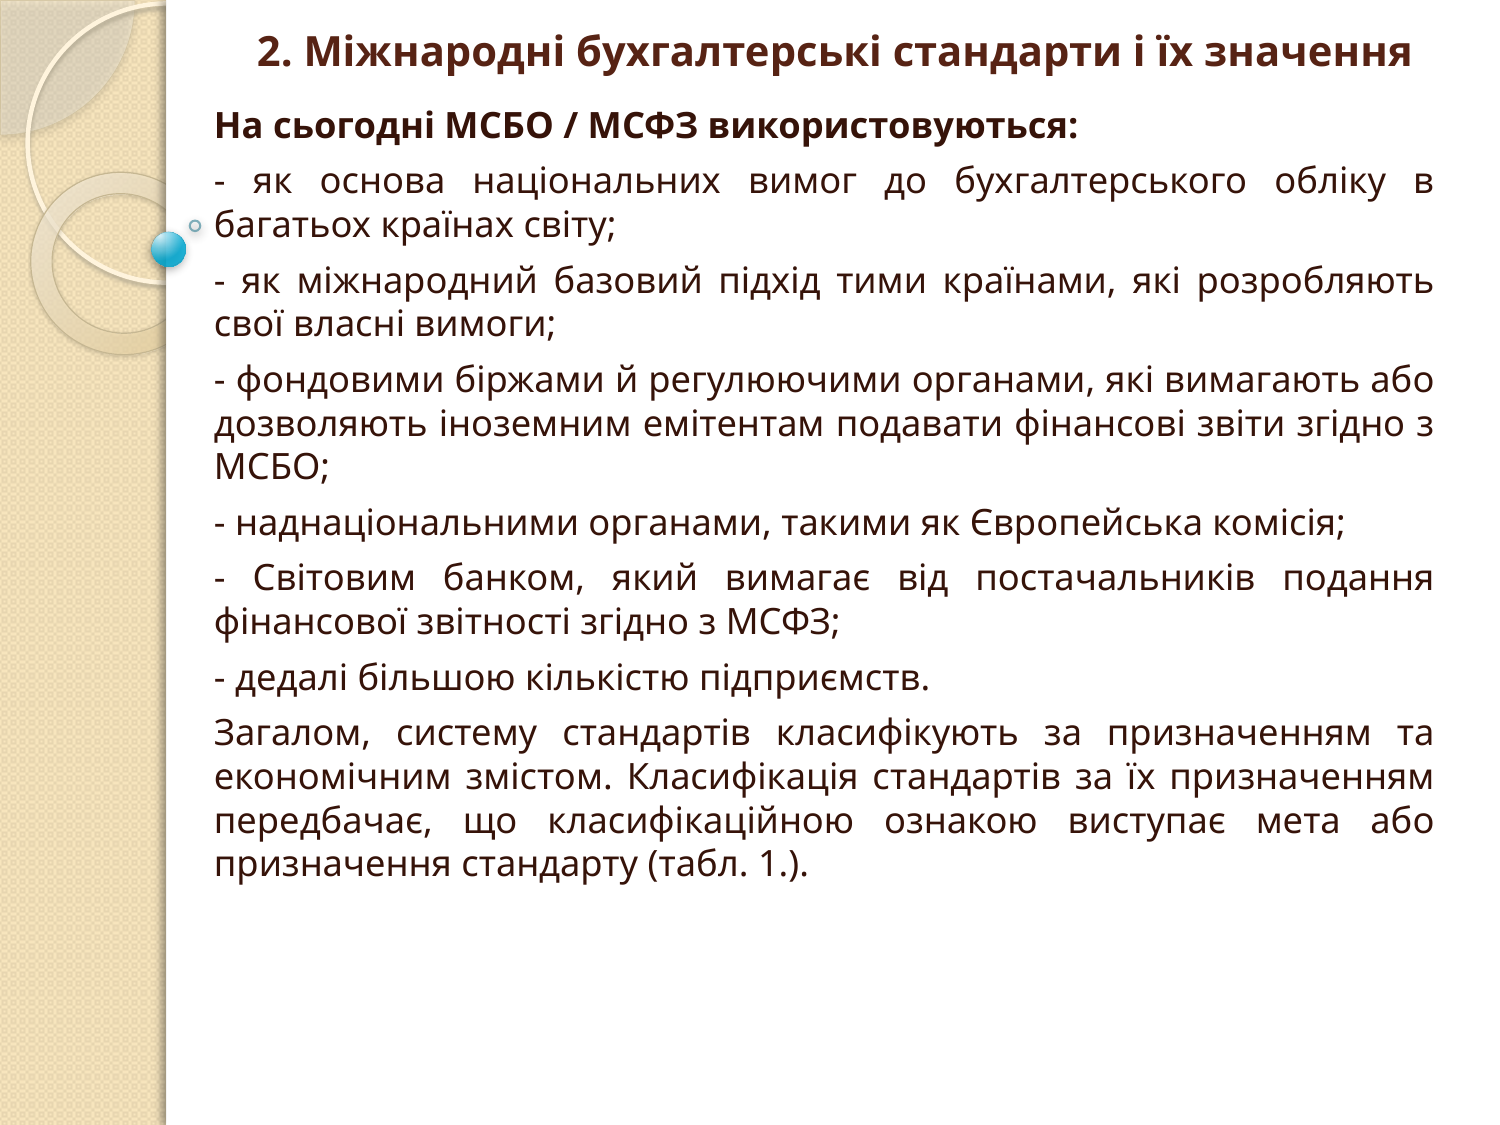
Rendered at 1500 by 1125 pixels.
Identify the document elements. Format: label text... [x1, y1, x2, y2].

subtitle На сьогодні МСБО / МСФЗ використовуються: - як основа національних вимог до бухгалтерського обліку в багатьох країнах світу; - як міжнародний базовий підхід тими країнами, які розробляють свої власні вимоги; - фондовими біржами й регулюючими органами, які вимагають або дозволяють іноземним емітентам подавати фінансові звіти згідно з МСБО; - наднаціональними органами, такими як Європейська комісія; - Світовим банком, який вимагає від постачальників подання фінансової звітності згідно з МСФЗ; - дедалі більшою кількістю підприємств. Загалом, систему стандартів класифікують за призначенням та економічним змістом. Класифікація стандартів за їх призначенням передбачає, що класифікаційною ознакою виступає мета або призначення стандарту (табл. 1.). [194, 101, 1450, 1059]
title 2. Міжнародні бухгалтерські стандарти і їх значення [242, 0, 1458, 83]
